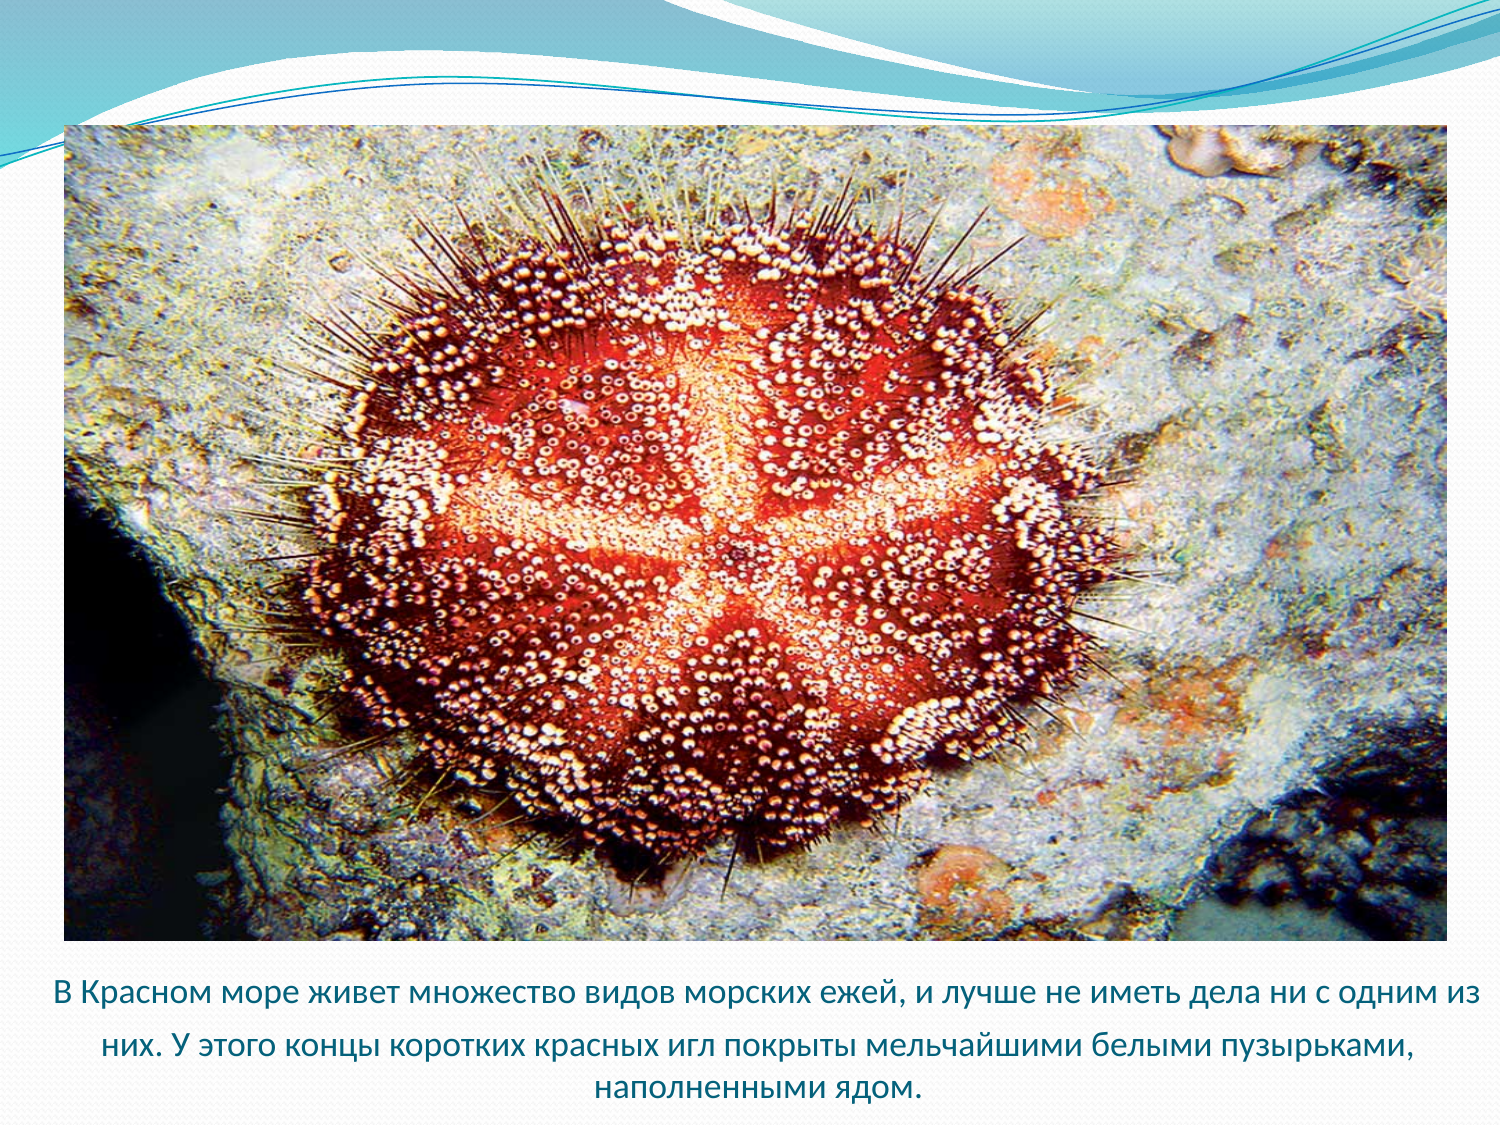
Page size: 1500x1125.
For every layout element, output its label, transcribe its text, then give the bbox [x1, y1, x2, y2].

title Иглоподушечный морской еж В Красном море живет множество видов морских ежей, и лучше не иметь дела ни с одним из них. У этого концы коротких красных игл покрыты мельчайшими белыми пузырьками, наполненными ядом. [17, 30, 1500, 1106]
picture [64, 125, 1448, 941]
